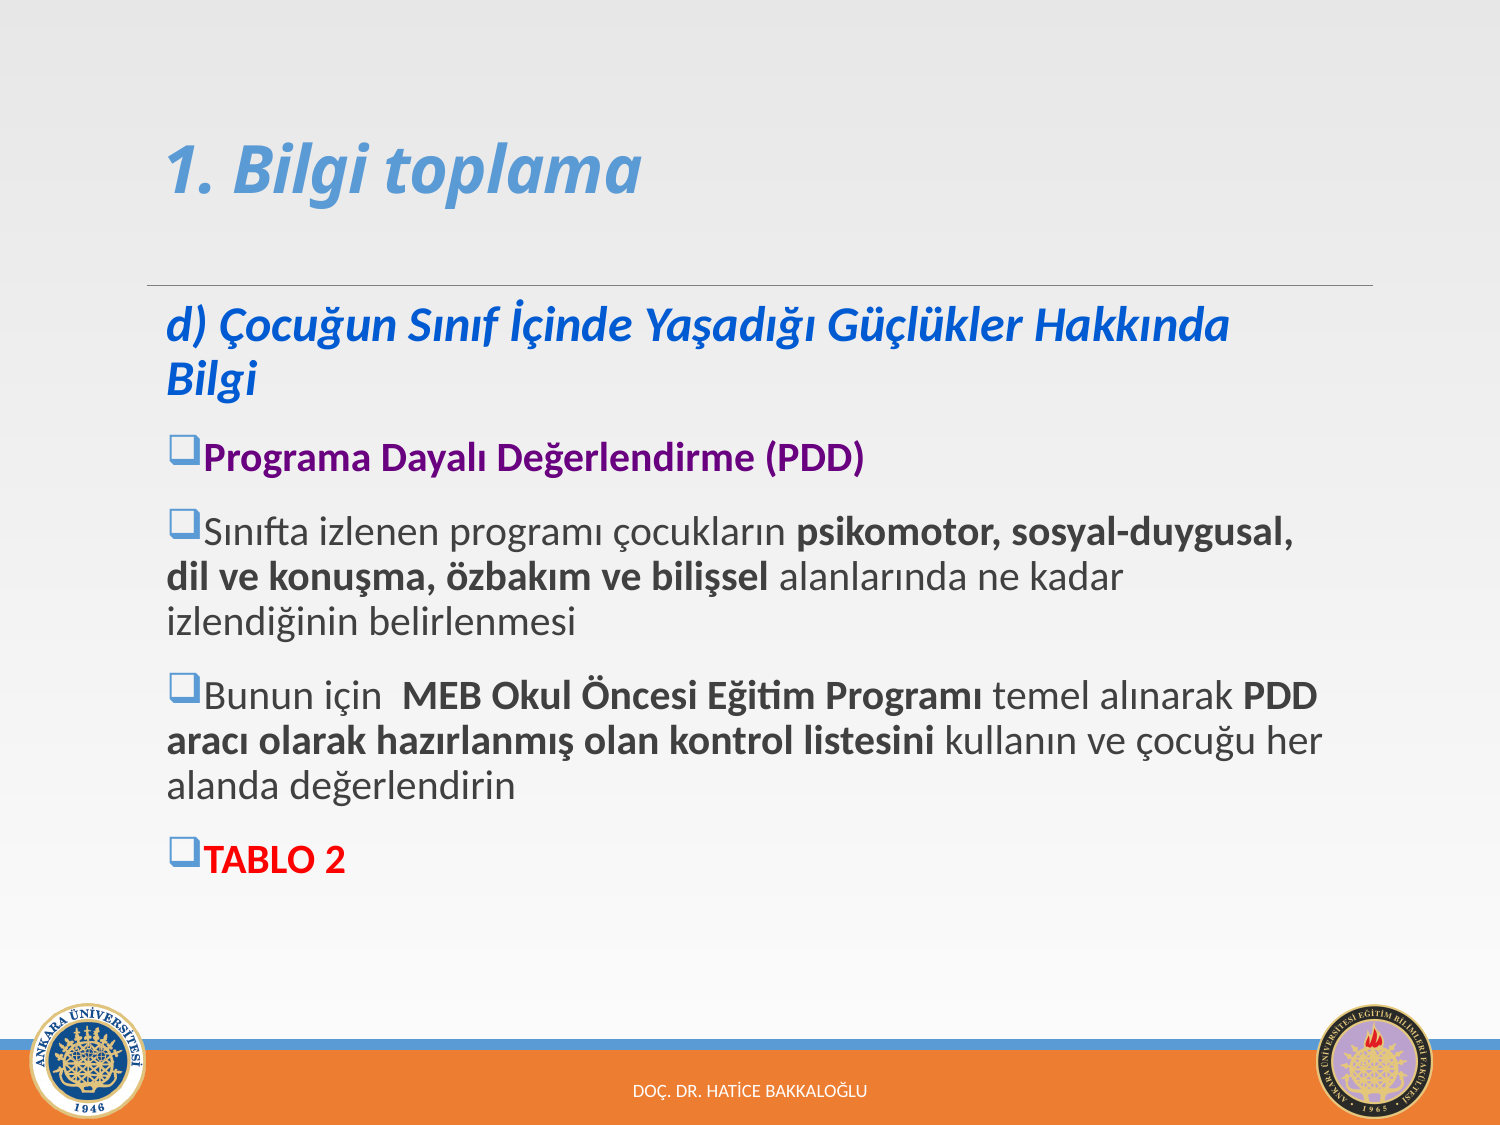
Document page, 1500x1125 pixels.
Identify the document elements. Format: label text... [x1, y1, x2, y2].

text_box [29, 1003, 1433, 1120]
title 1. Bilgi toplama [147, 90, 1394, 215]
list d) Çocuğun Sınıf İçinde Yaşadığı Güçlükler Hakkında Bilgi Programa Dayalı Değerlendirme (PDD) Sınıfta izlenen programı çocukların psikomotor, sosyal-duygusal, dil ve konuşma, özbakım ve bilişsel alanlarında ne kadar izlendiğinin belirlenmesi Bunun için MEB Okul Öncesi Eğitim Programı temel alınarak PDD aracı olarak hazırlanmış olan kontrol listesini kullanın ve çocuğu her alanda değerlendirin TABLO 2 [147, 290, 1325, 1000]
